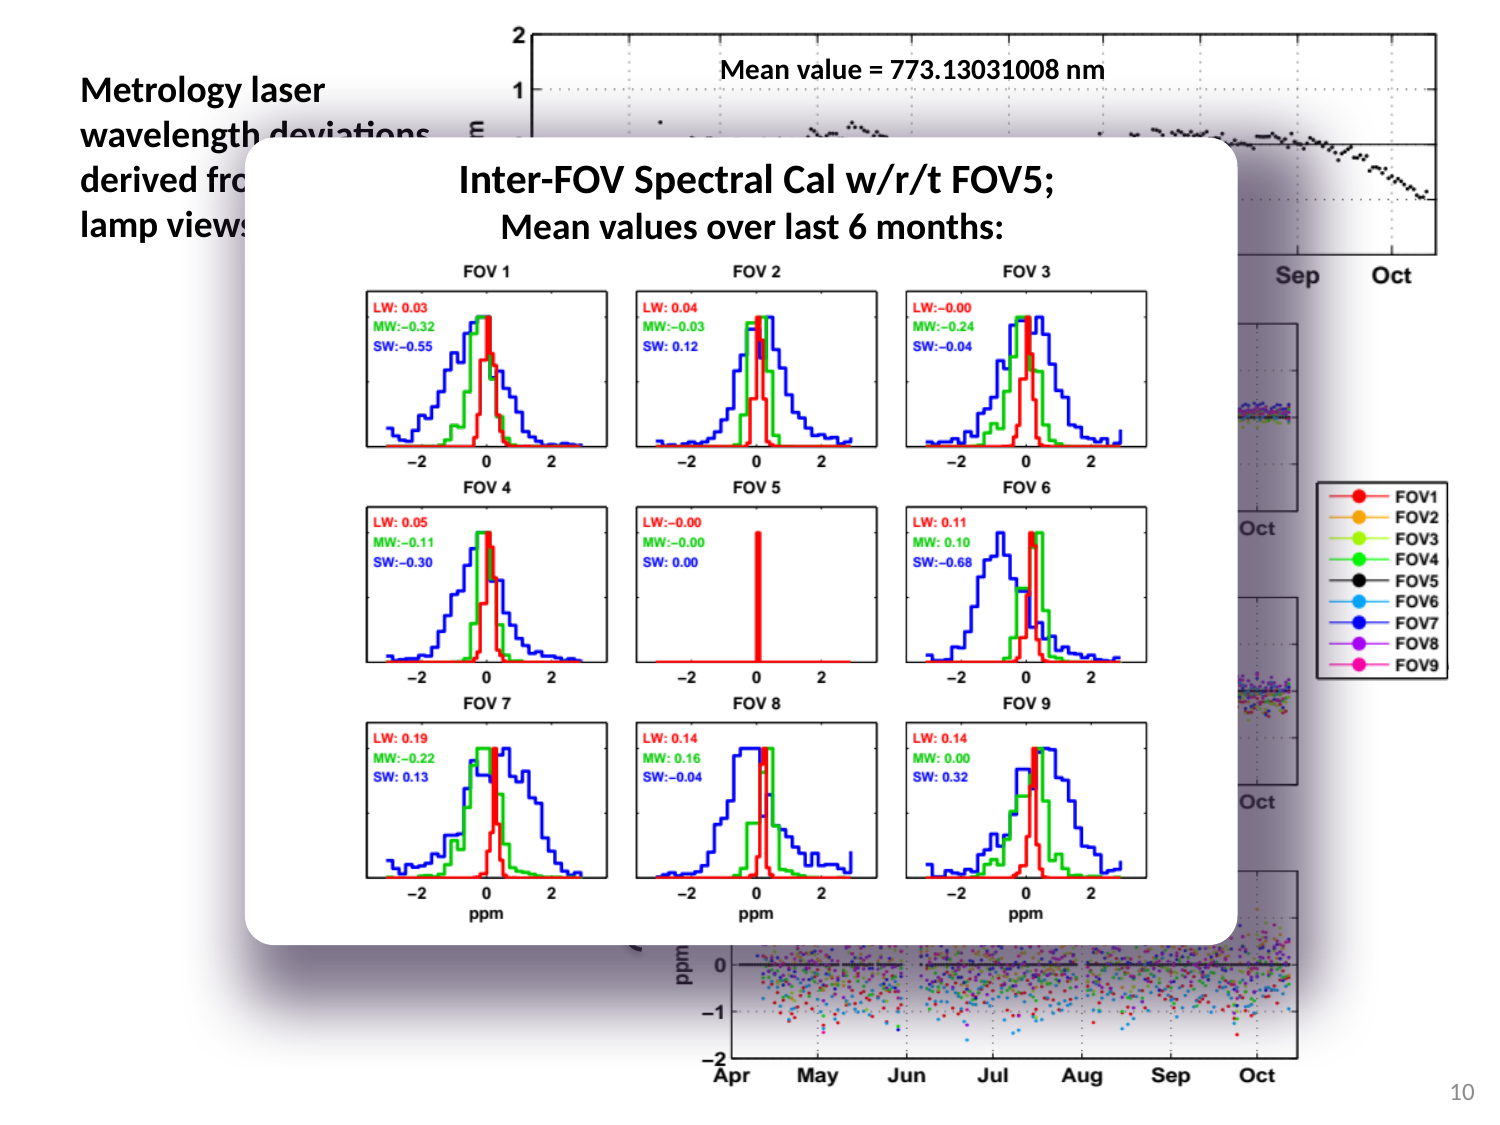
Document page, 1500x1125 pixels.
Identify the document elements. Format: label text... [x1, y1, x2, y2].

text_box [244, 137, 1238, 946]
text_box Metrology laser wavelength deviations, derived from Neon lamp views: [65, 57, 445, 253]
picture [450, 8, 1463, 1118]
slide_number 10 [1329, 1060, 1490, 1121]
